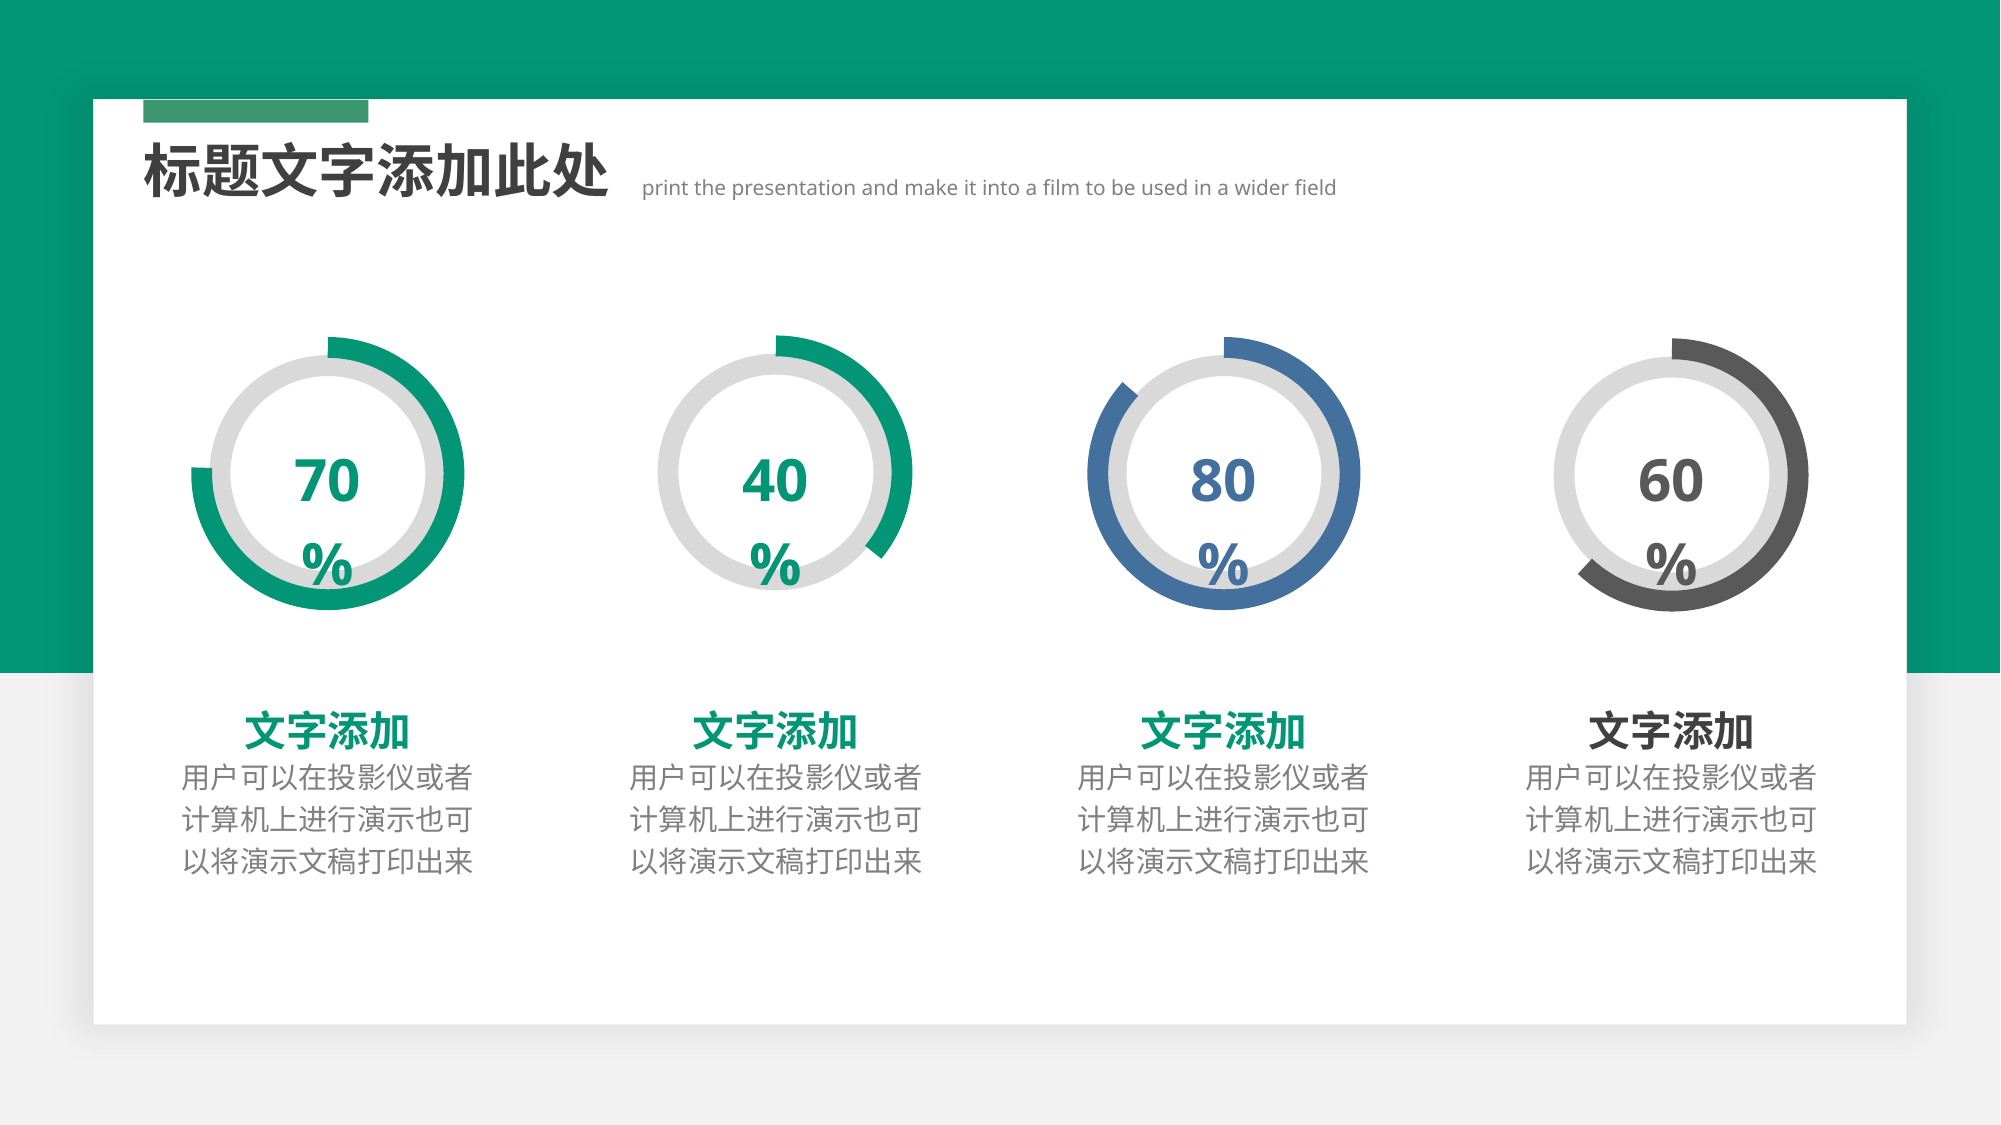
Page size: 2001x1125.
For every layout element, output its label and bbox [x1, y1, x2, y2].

text_box [128, 99, 1429, 213]
text_box [649, 345, 903, 600]
text_box [154, 686, 502, 888]
text_box [1498, 686, 1846, 888]
text_box [602, 686, 950, 888]
text_box [1097, 347, 1351, 607]
picture [29, 43, 1971, 1081]
text_box [1050, 686, 1398, 888]
text_box [1545, 348, 1799, 607]
text_box [201, 347, 455, 600]
